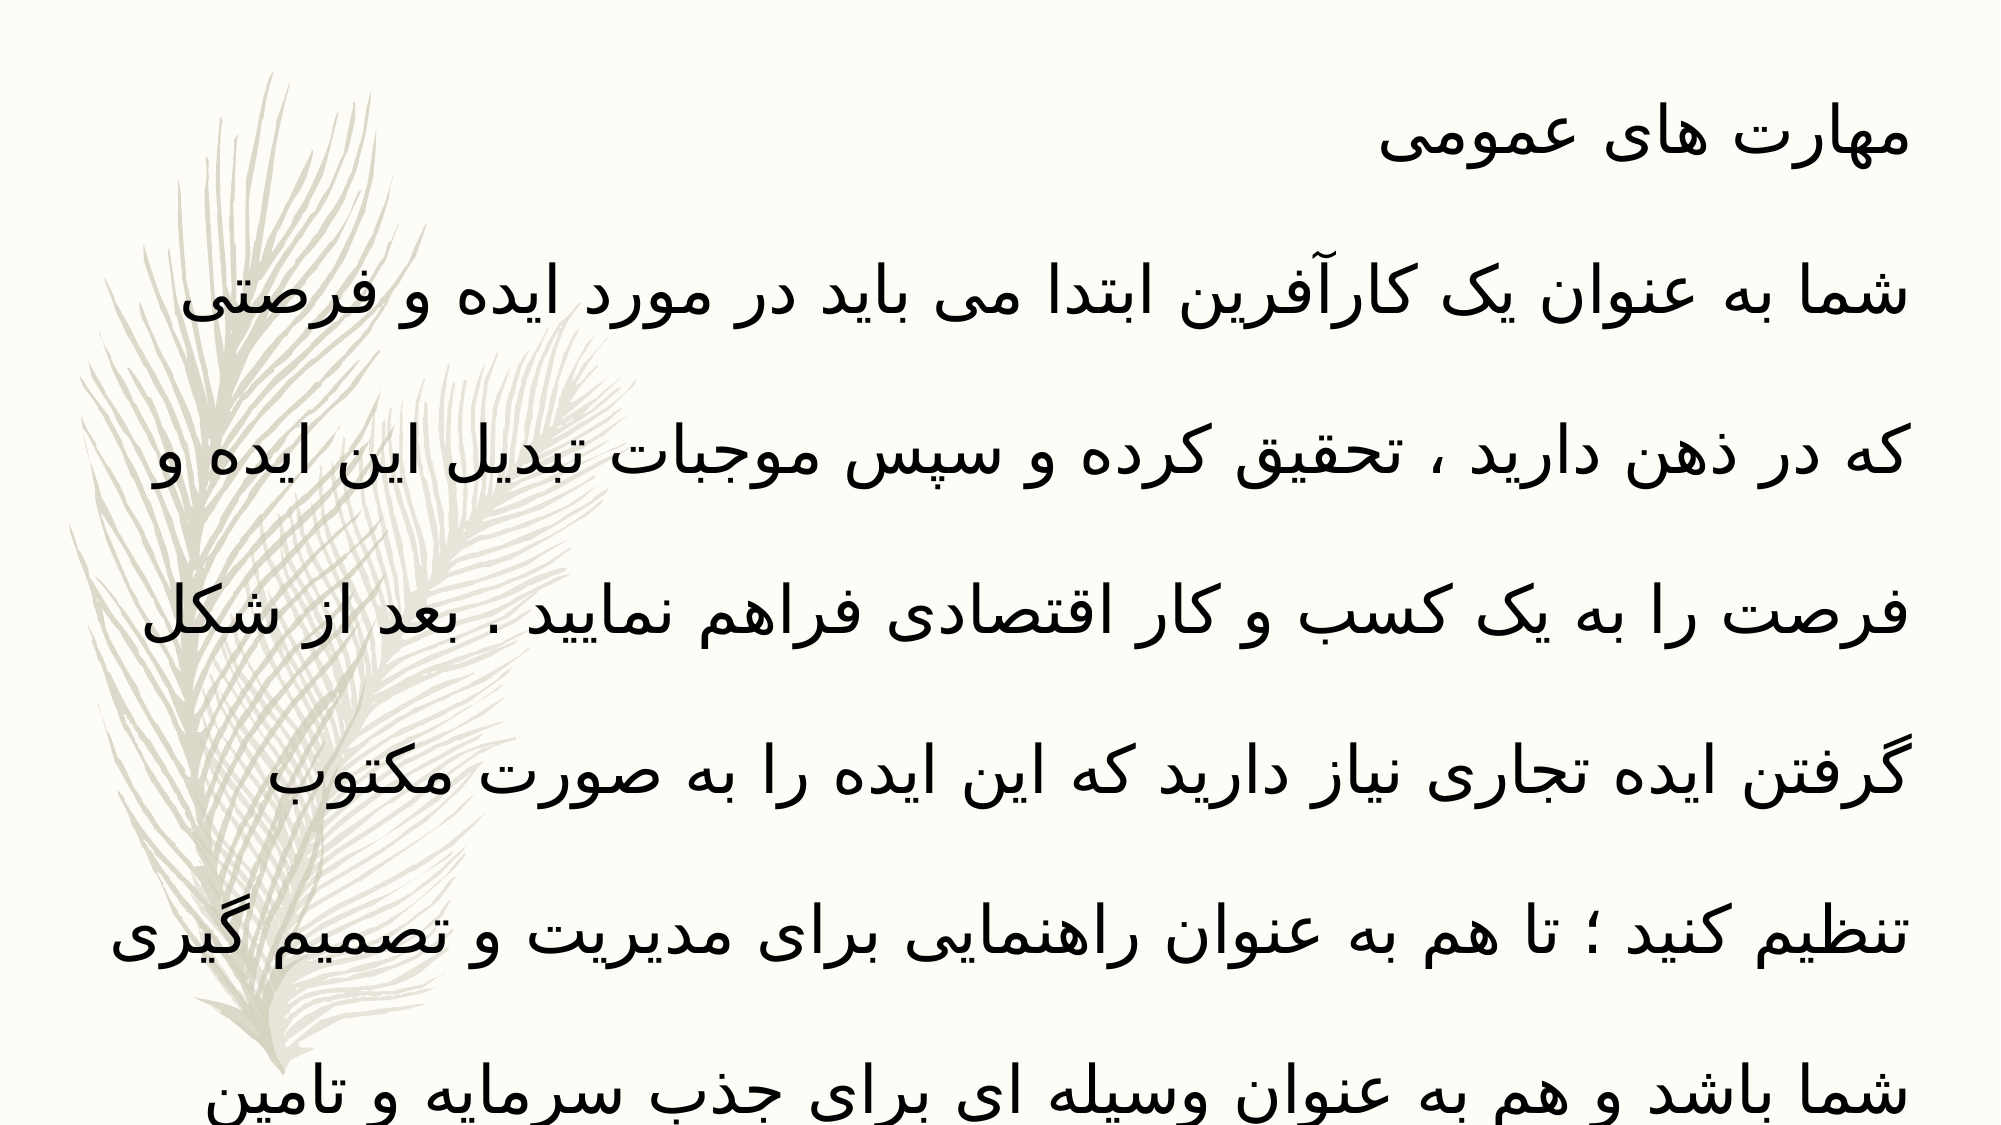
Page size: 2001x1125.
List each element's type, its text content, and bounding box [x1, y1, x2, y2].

text_box مهارت های عمومی شما به عنوان یک کارآفرین ابتدا می باید در مورد ایده و فرصتی که در ذهن دارید ، تحقیق کرده و سپس موجبات تبدیل این ایده و فرصت را به یک کسب و کار اقتصادی فراهم نمایید . بعد از شکل گرفتن ایده تجاری نیاز دارید که این ایده را به صورت مکتوب تنظیم کنید ؛ تا هم به عنوان راهنمایی برای مدیریت و تصمیم گیری شما باشد و هم به عنوان وسیله ای برای جذب سرمایه و تامین منابع مالی و دیگر منابع مورد نیاز طرح کسب و کار به شما کمک کند . [82, 0, 1929, 1125]
